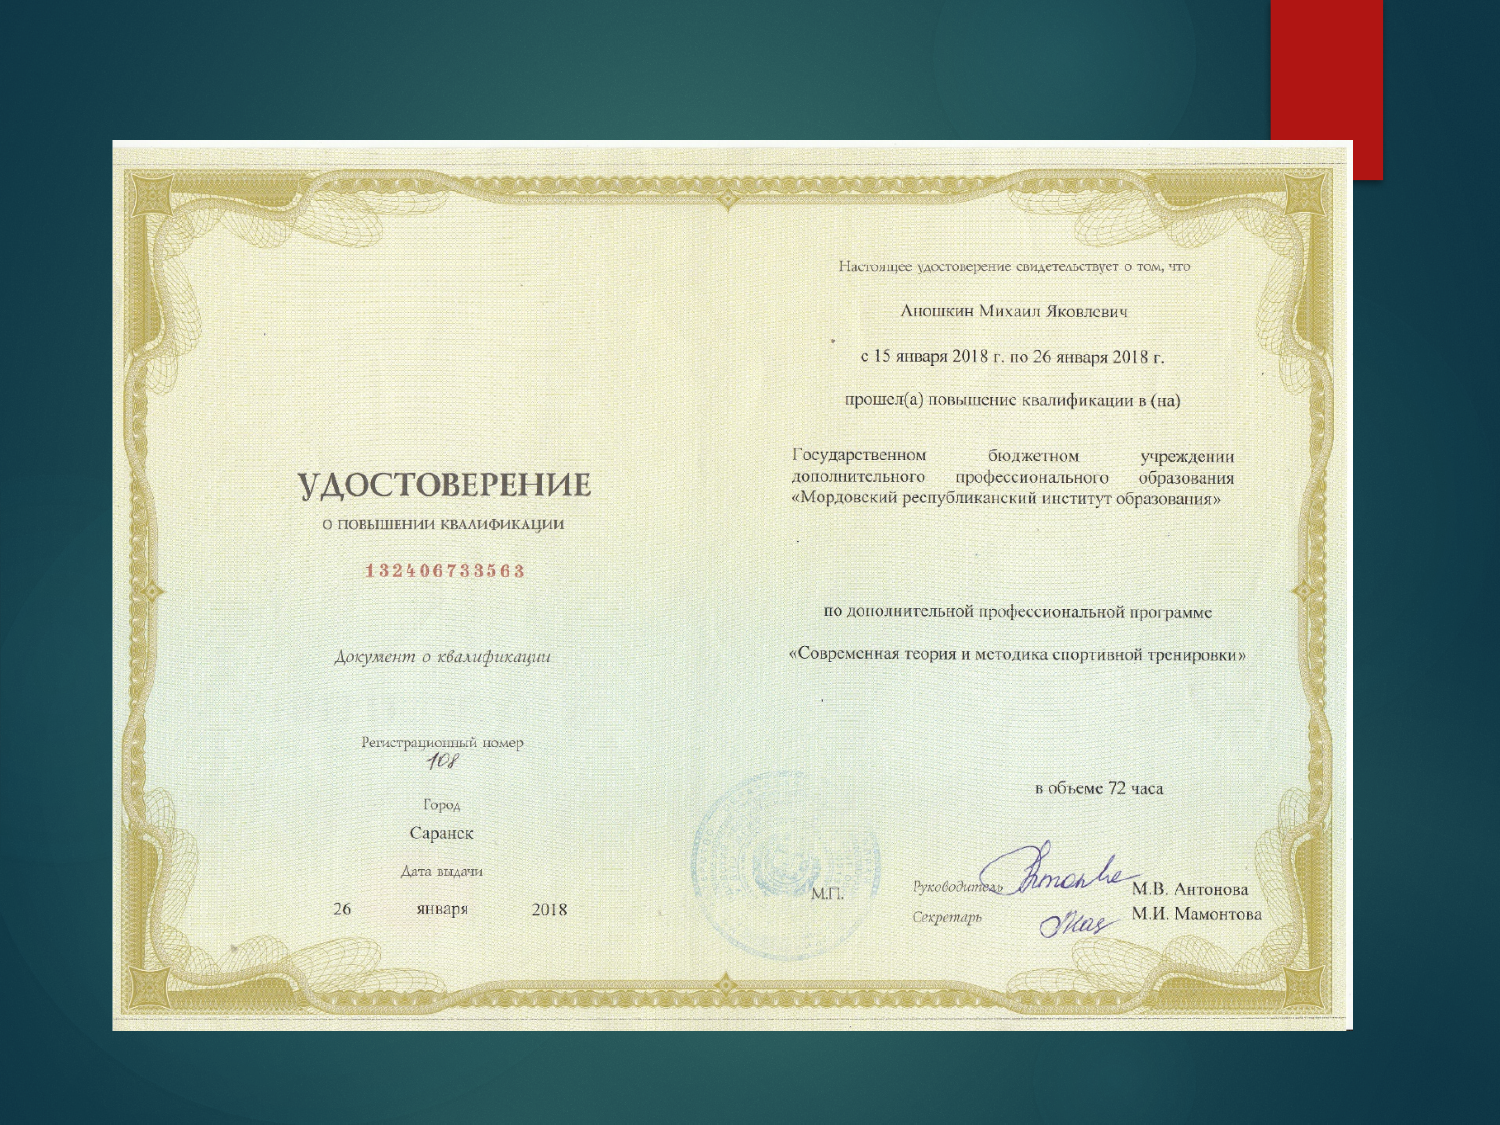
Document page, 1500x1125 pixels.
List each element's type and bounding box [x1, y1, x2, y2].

picture [114, 0, 1353, 1125]
